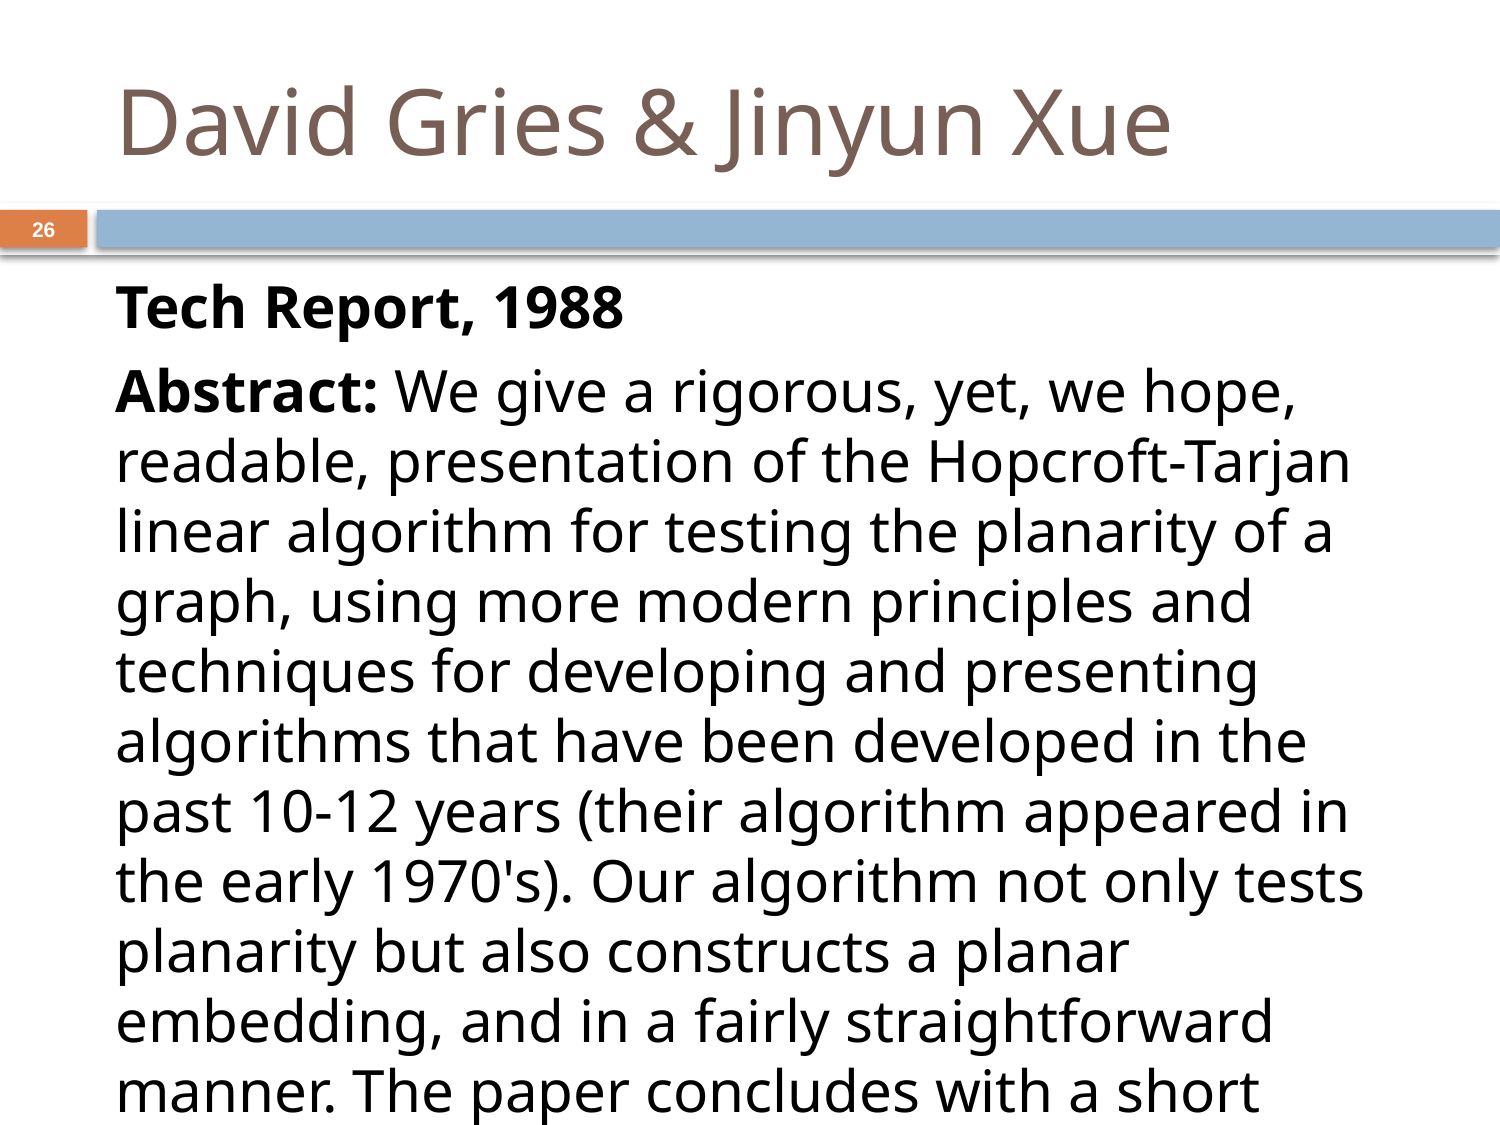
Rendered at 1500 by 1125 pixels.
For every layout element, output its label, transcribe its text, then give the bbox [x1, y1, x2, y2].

list Tech Report, 1988 Abstract: We give a rigorous, yet, we hope, readable, presentation of the Hopcroft-Tarjan linear algorithm for testing the planarity of a graph, using more modern principles and techniques for developing and presenting algorithms that have been developed in the past 10-12 years (their algorithm appeared in the early 1970's). Our algorithm not only tests planarity but also constructs a planar embedding, and in a fairly straightforward manner. The paper concludes with a short discussion of the advantages of our approach. [100, 262, 1438, 1063]
slide_number 26 [0, 208, 88, 249]
title David Gries & Jinyun Xue [100, 37, 1438, 200]
